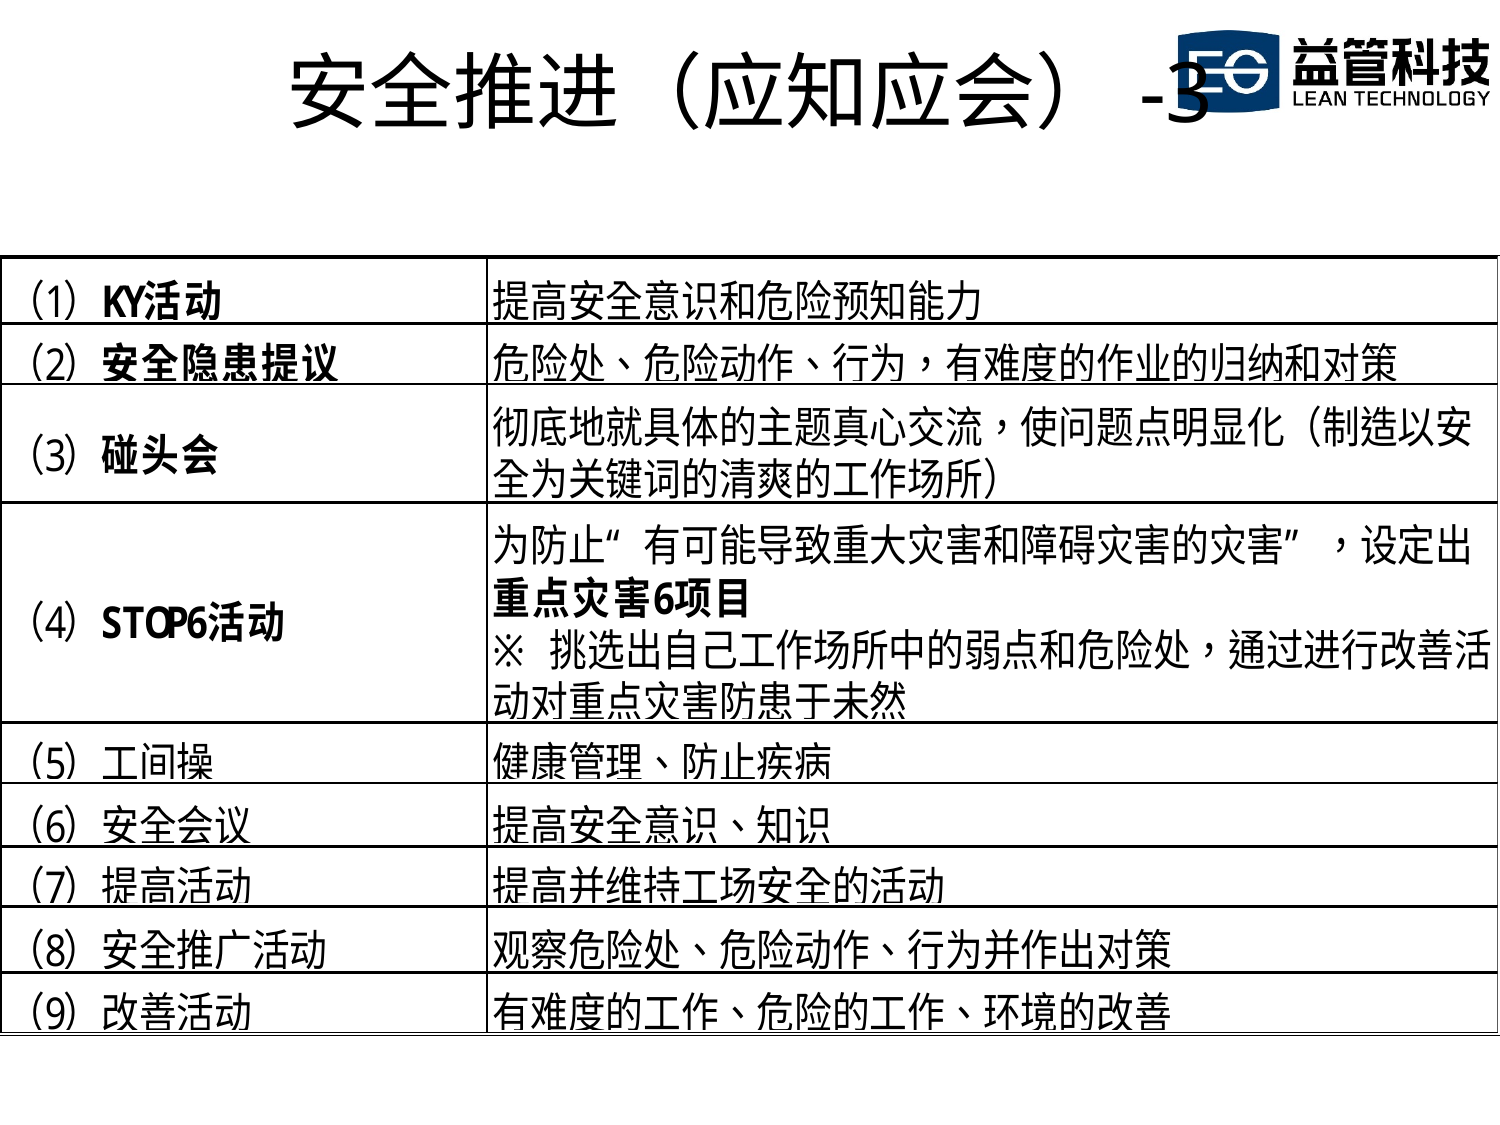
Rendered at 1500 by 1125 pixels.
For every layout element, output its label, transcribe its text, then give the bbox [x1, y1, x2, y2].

slide_number [1074, 1036, 1426, 1103]
title 安全推进（应知应会）-3 [74, 44, 1426, 233]
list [0, 256, 1500, 1035]
picture [1175, 30, 1490, 113]
